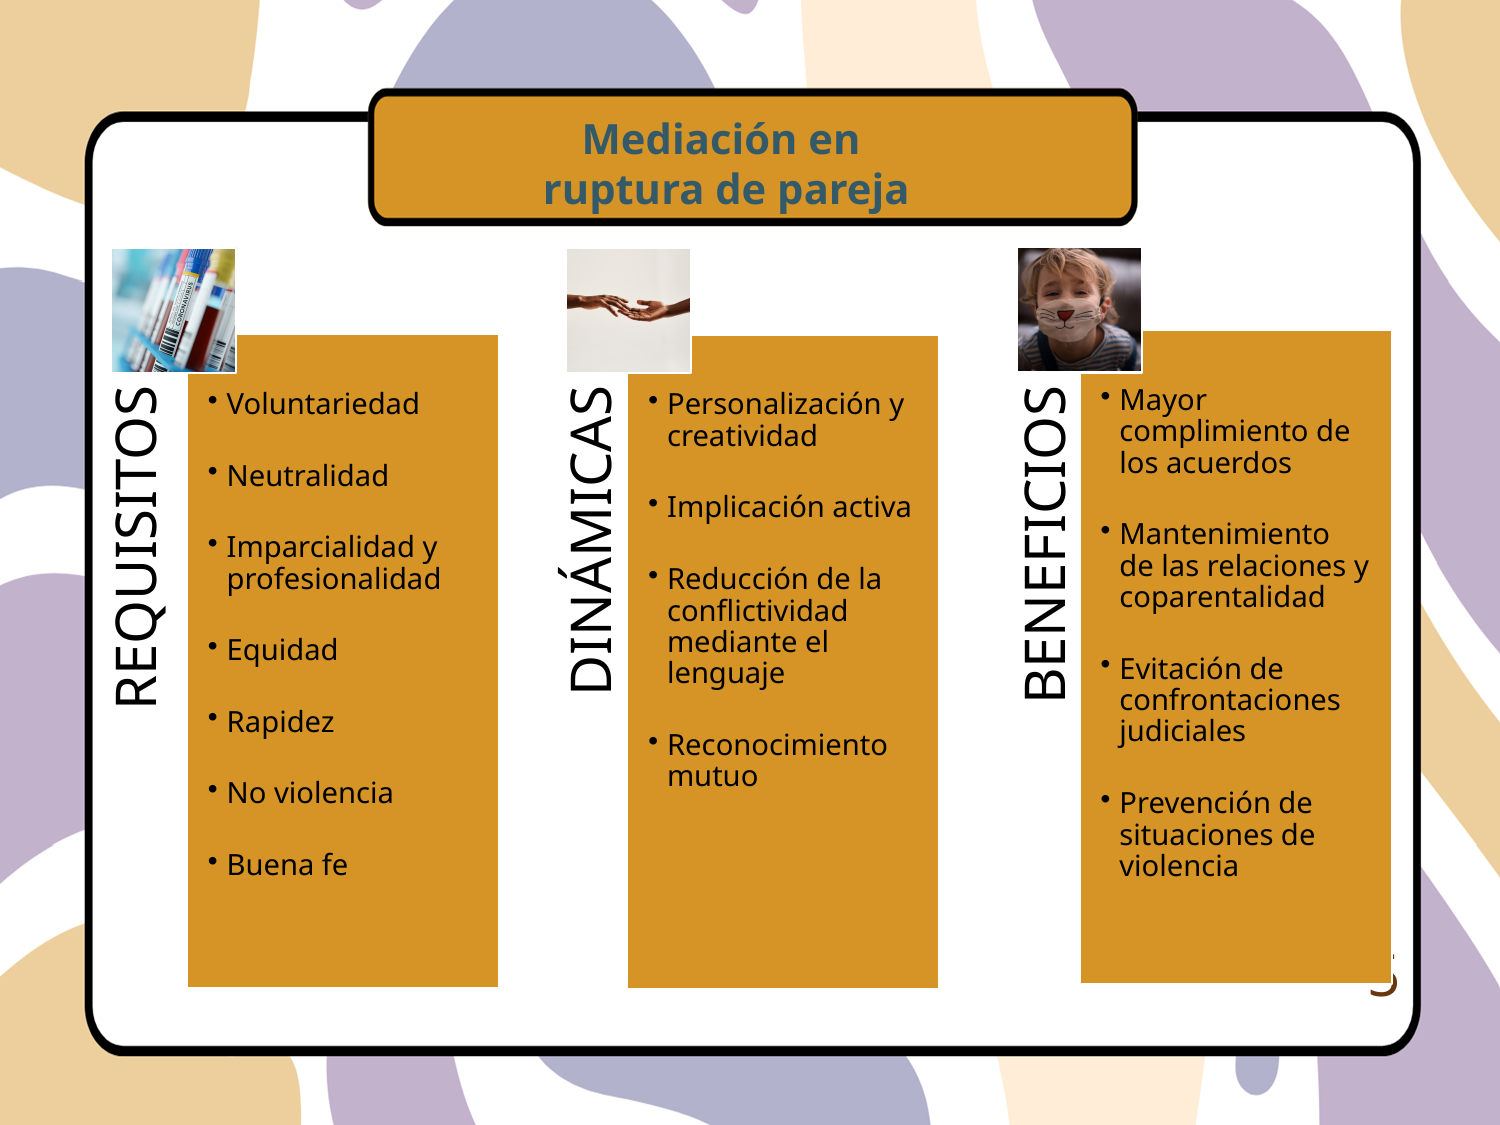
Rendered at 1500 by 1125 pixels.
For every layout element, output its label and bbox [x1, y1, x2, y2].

picture [0, 0, 1500, 1125]
text_box [100, 195, 1400, 1036]
